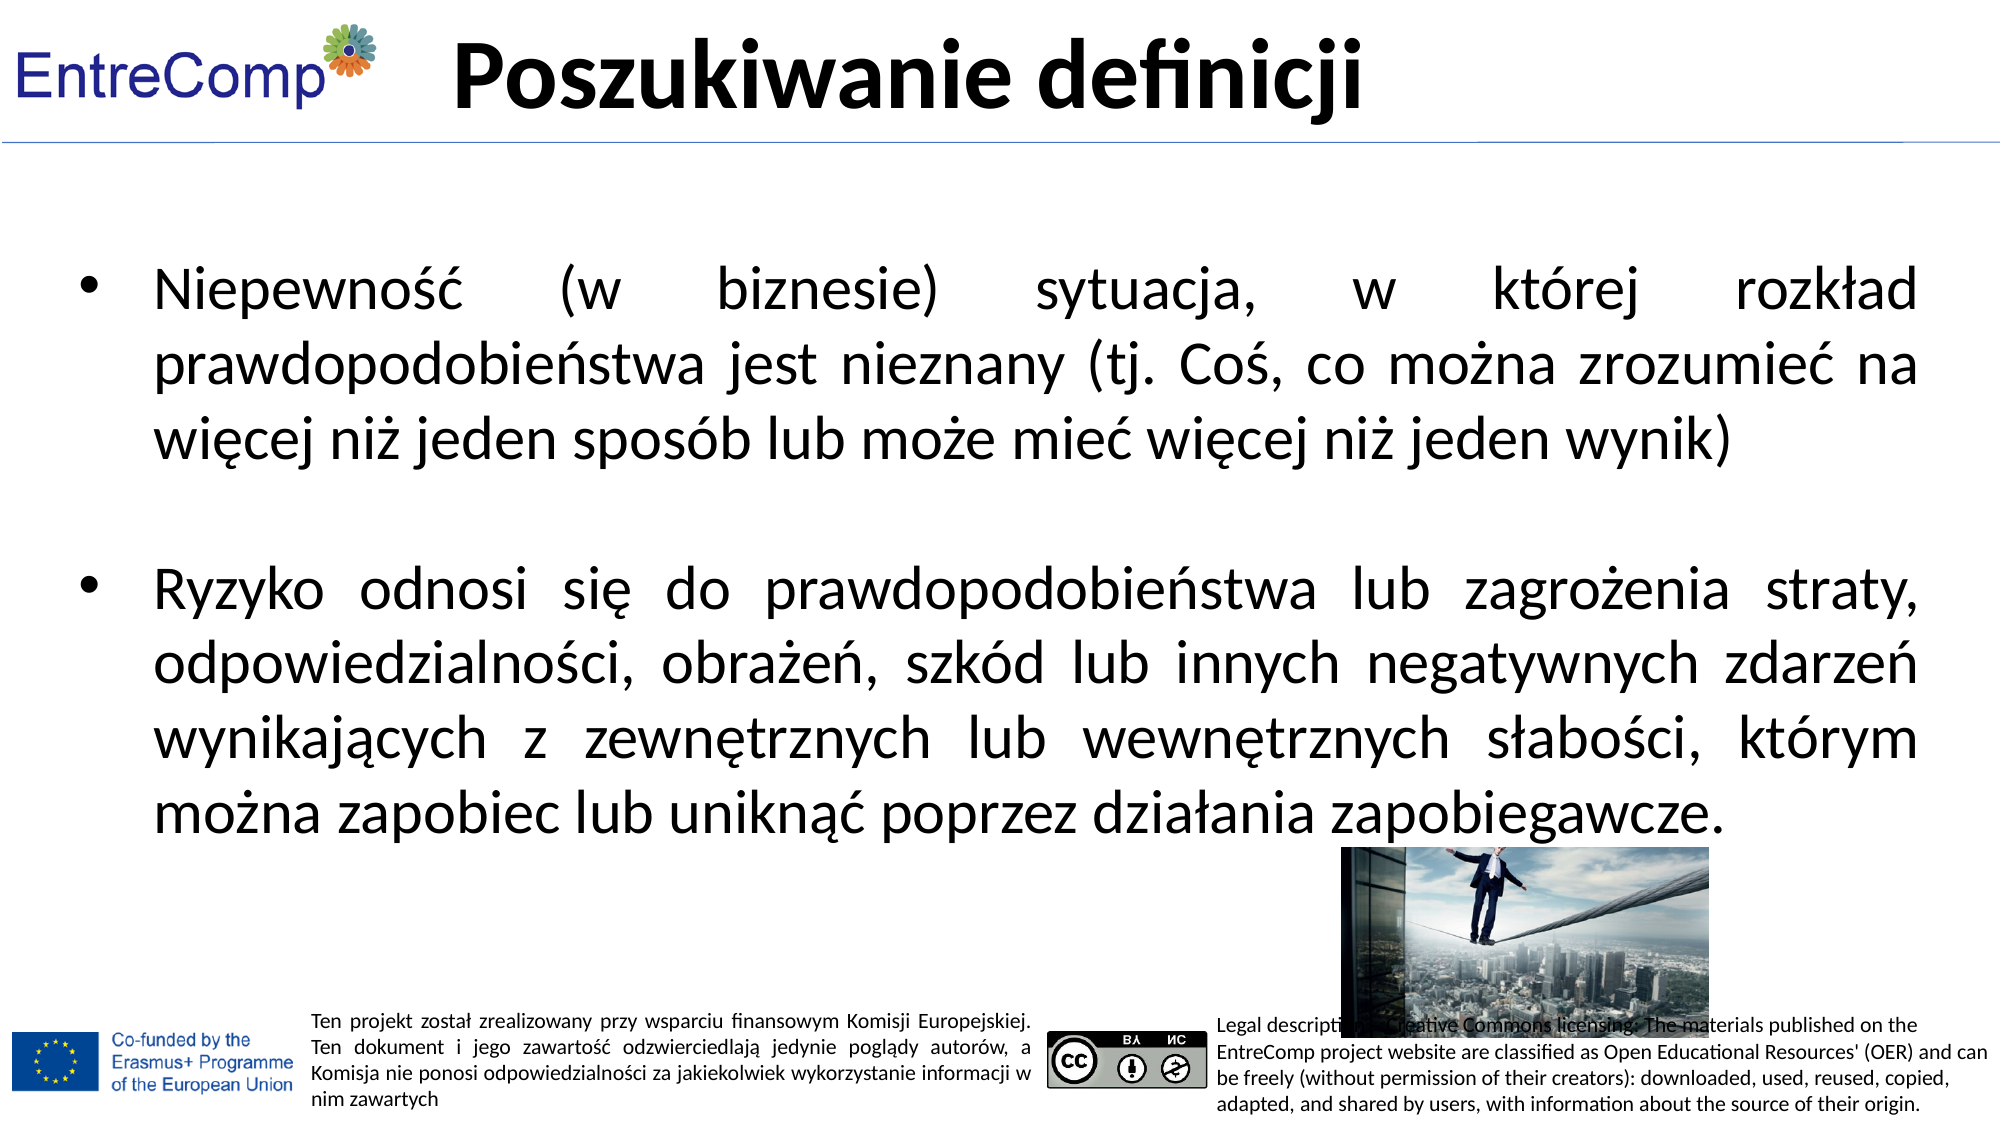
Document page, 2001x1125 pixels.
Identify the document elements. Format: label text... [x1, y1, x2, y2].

text_box Niepewność (w biznesie) sytuacja, w której rozkład prawdopodobieństwa jest nieznany (tj. Coś, co można zrozumieć na więcej niż jeden sposób lub może mieć więcej niż jeden wynik) Ryzyko odnosi się do prawdopodobieństwa lub zagrożenia straty, odpowiedzialności, obrażeń, szkód lub innych negatywnych zdarzeń wynikających z zewnętrznych lub wewnętrznych słabości, którym można zapobiec lub uniknąć poprzez działania zapobiegawcze. [63, 239, 1937, 854]
picture [1047, 1031, 1208, 1089]
text_box Ten projekt został zrealizowany przy wsparciu finansowym Komisji Europejskiej. Ten dokument i jego zawartość odzwierciedlają jedynie poglądy autorów, a Komisja nie ponosi odpowiedzialności za jakiekolwiek wykorzystanie informacji w nim zawartych [296, 999, 1048, 1119]
text_box Poszukiwanie definicji [438, 1, 1966, 137]
picture [1341, 846, 1709, 1038]
text_box Legal description – Creative Commons licensing: The materials published on the EntreComp project website are classified as Open Educational Resources' (OER) and can be freely (without permission of their creators): downloaded, used, reused, copied, adapted, and shared by users, with information about the source of their origin. [1201, 1003, 2000, 1124]
picture [11, 18, 381, 122]
picture [11, 1028, 300, 1095]
